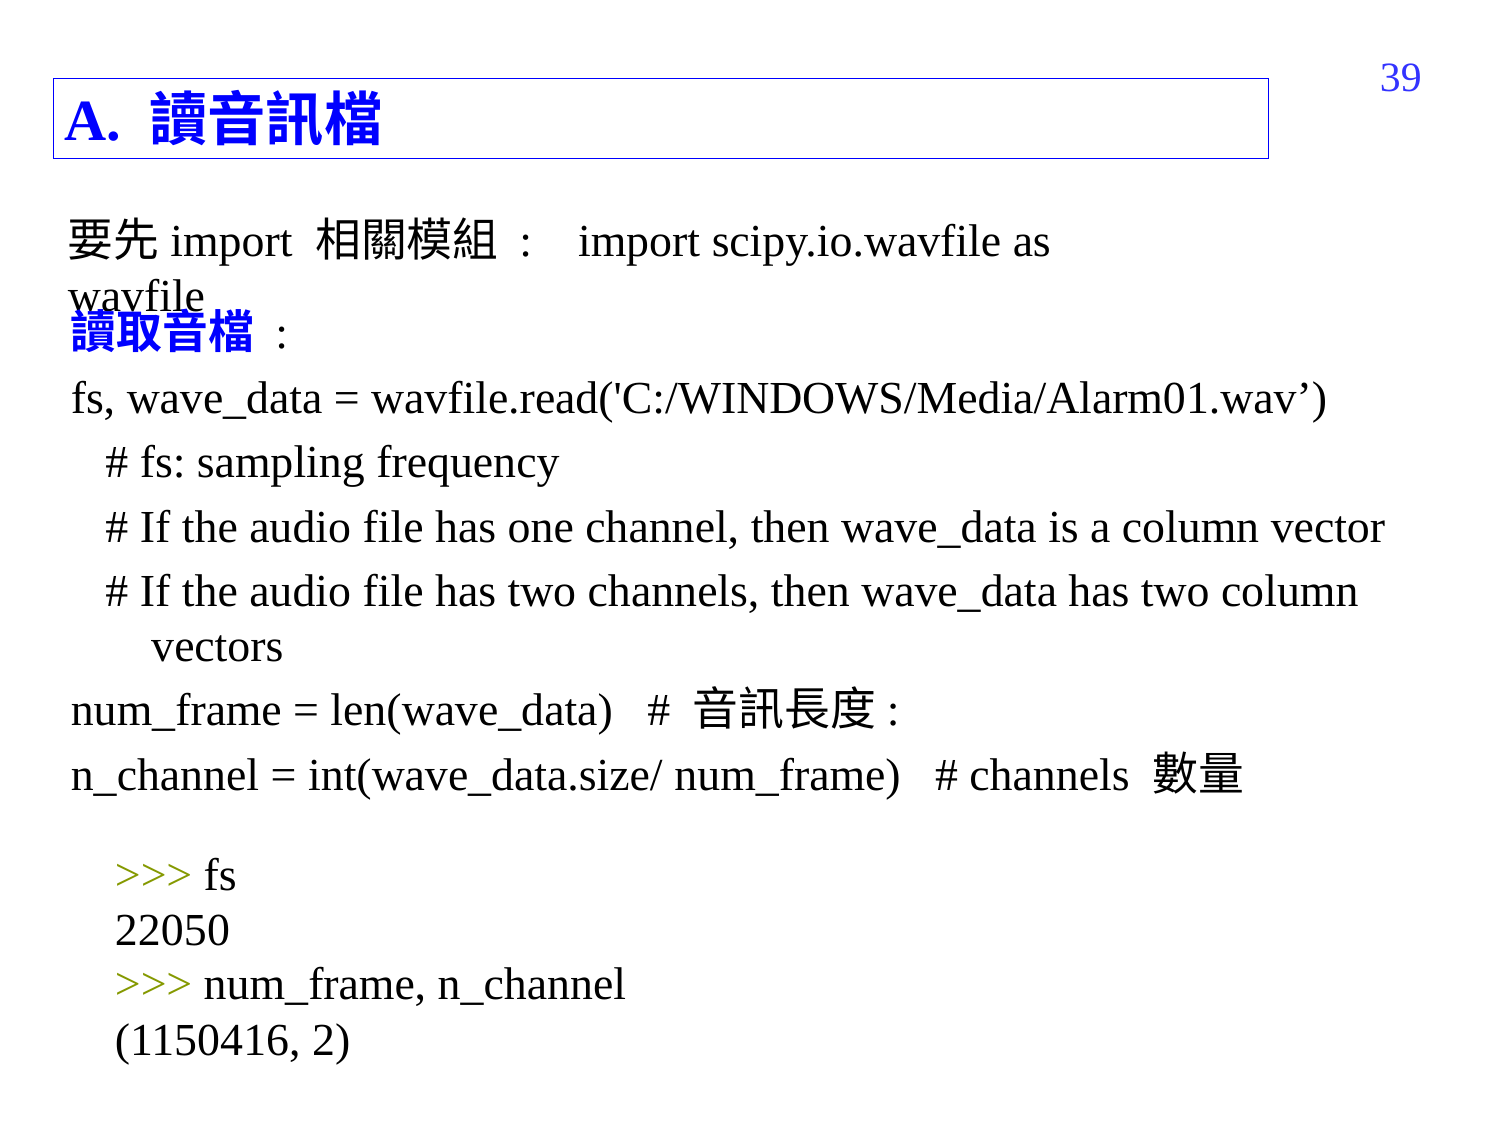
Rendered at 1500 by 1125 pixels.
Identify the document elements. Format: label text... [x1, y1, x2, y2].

text_box A. 讀音訊檔 [53, 78, 1269, 159]
slide_number 219 [1304, 42, 1437, 122]
text_box 要先import 相關模組 : import scipy.io.wavfile as wavfile [53, 202, 1189, 328]
text_box >>> fs 22050 >>> num_frame, n_channel (1150416, 2) [100, 836, 720, 1072]
text_box 讀取音檔 : fs, wave_data = wavfile.read('C:/WINDOWS/Media/Alarm01.wav’) # fs: sampling frequency # If the audio file has one channel, then wave_data is a column vector # If the audio file has two channels, then wave_data has two column vectors num_frame = len(wave_data) # 音訊長度: n_channel = int(wave_data.size/ num_frame) # channels 數量 [56, 295, 1437, 807]
